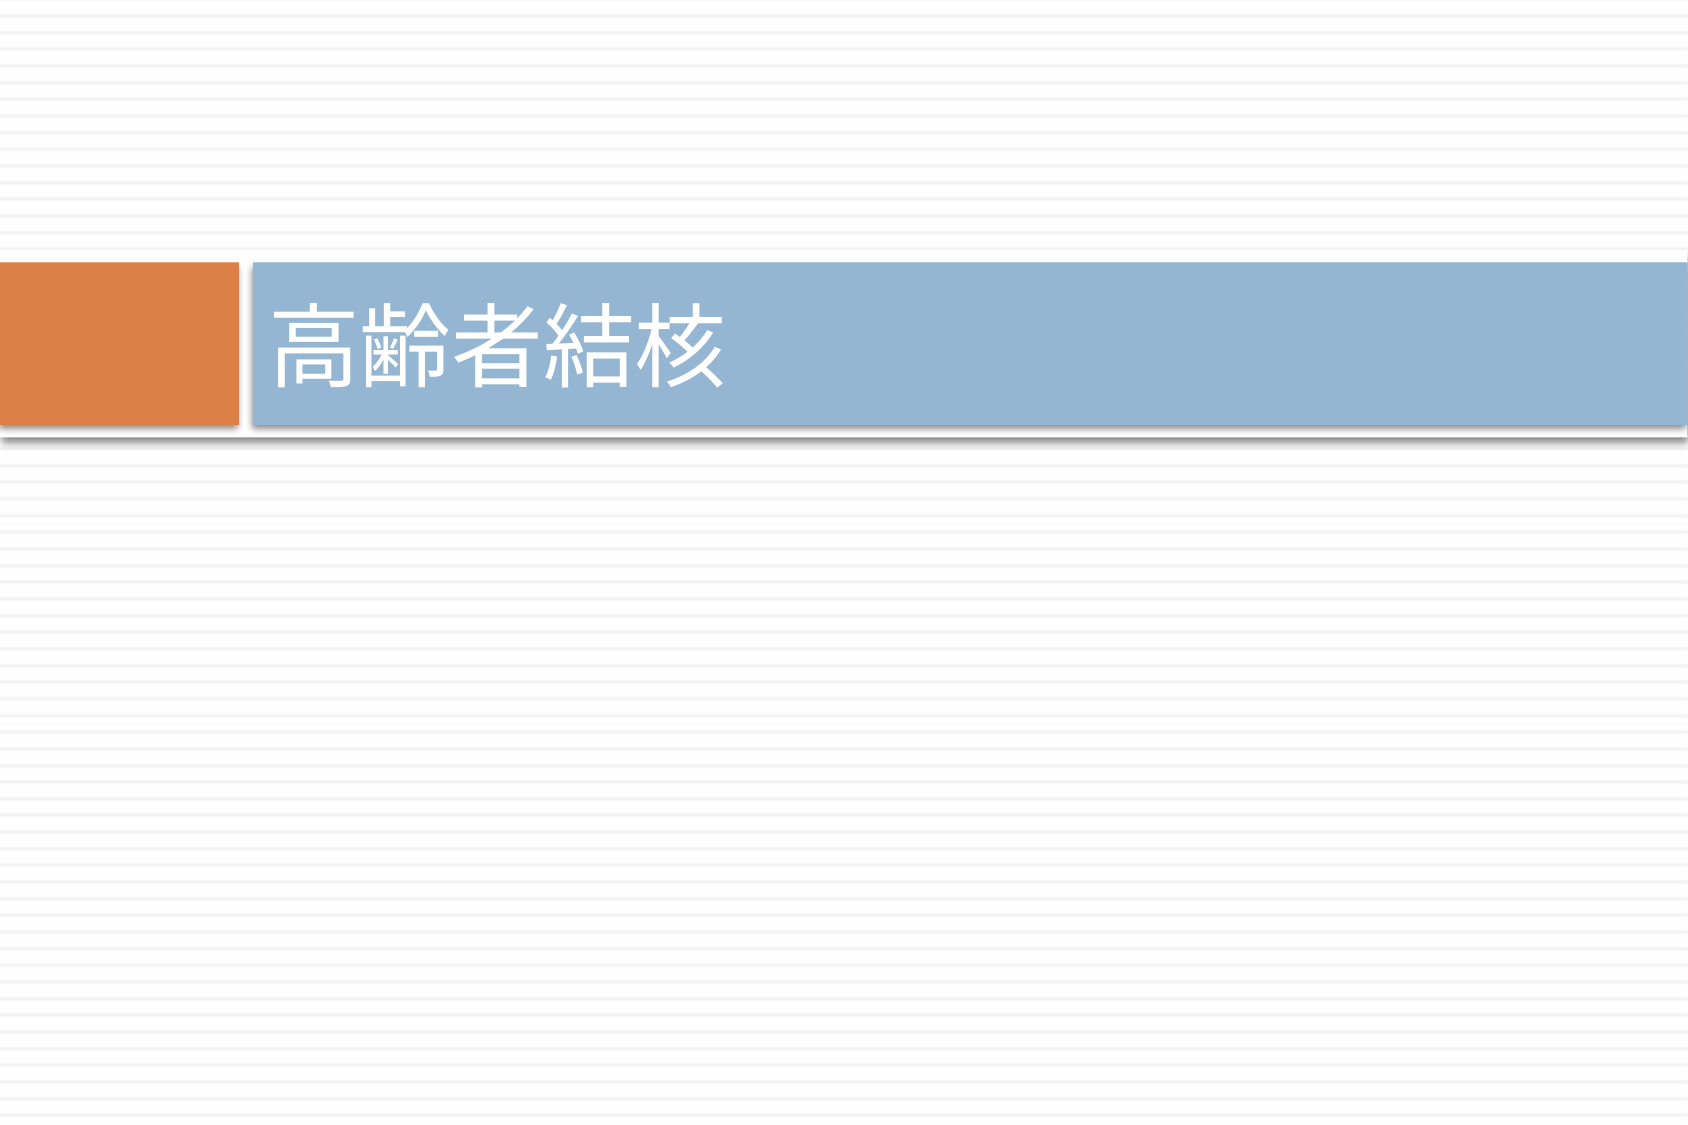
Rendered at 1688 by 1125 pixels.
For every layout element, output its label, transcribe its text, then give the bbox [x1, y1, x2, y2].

title 高齢者結核 [253, 262, 1660, 425]
